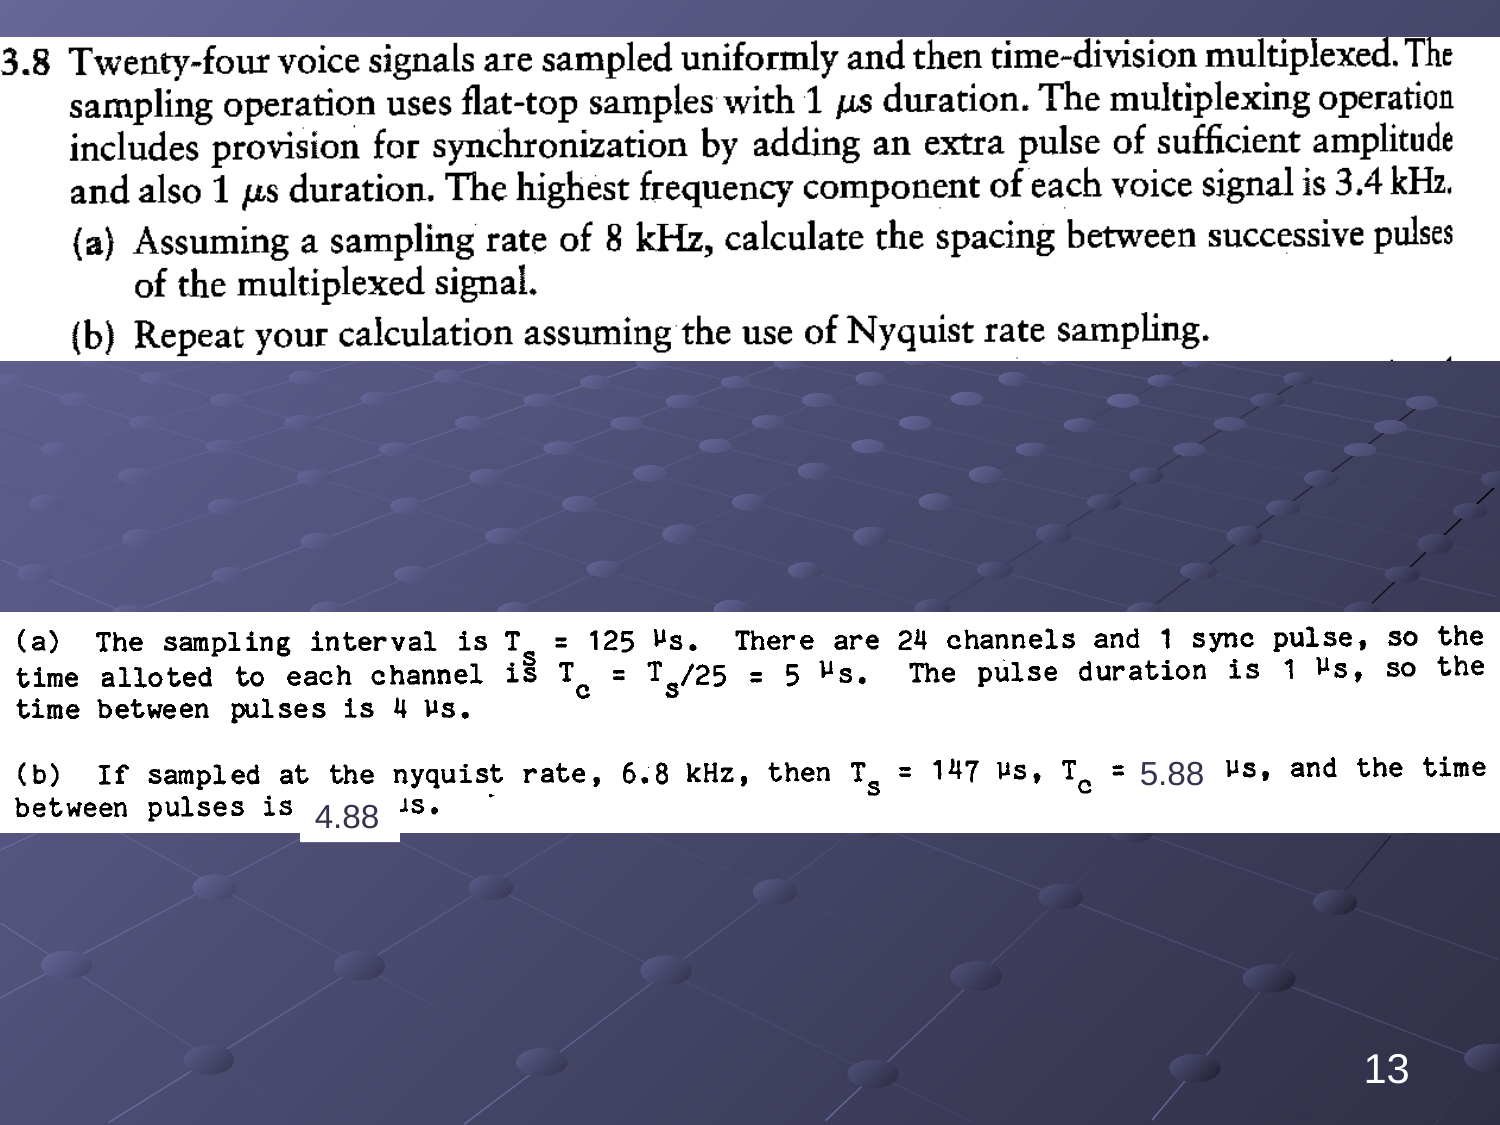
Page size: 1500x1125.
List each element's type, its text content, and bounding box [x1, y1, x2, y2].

picture [0, 612, 1500, 833]
slide_number 13 [1074, 1024, 1425, 1100]
picture [0, 37, 1500, 361]
